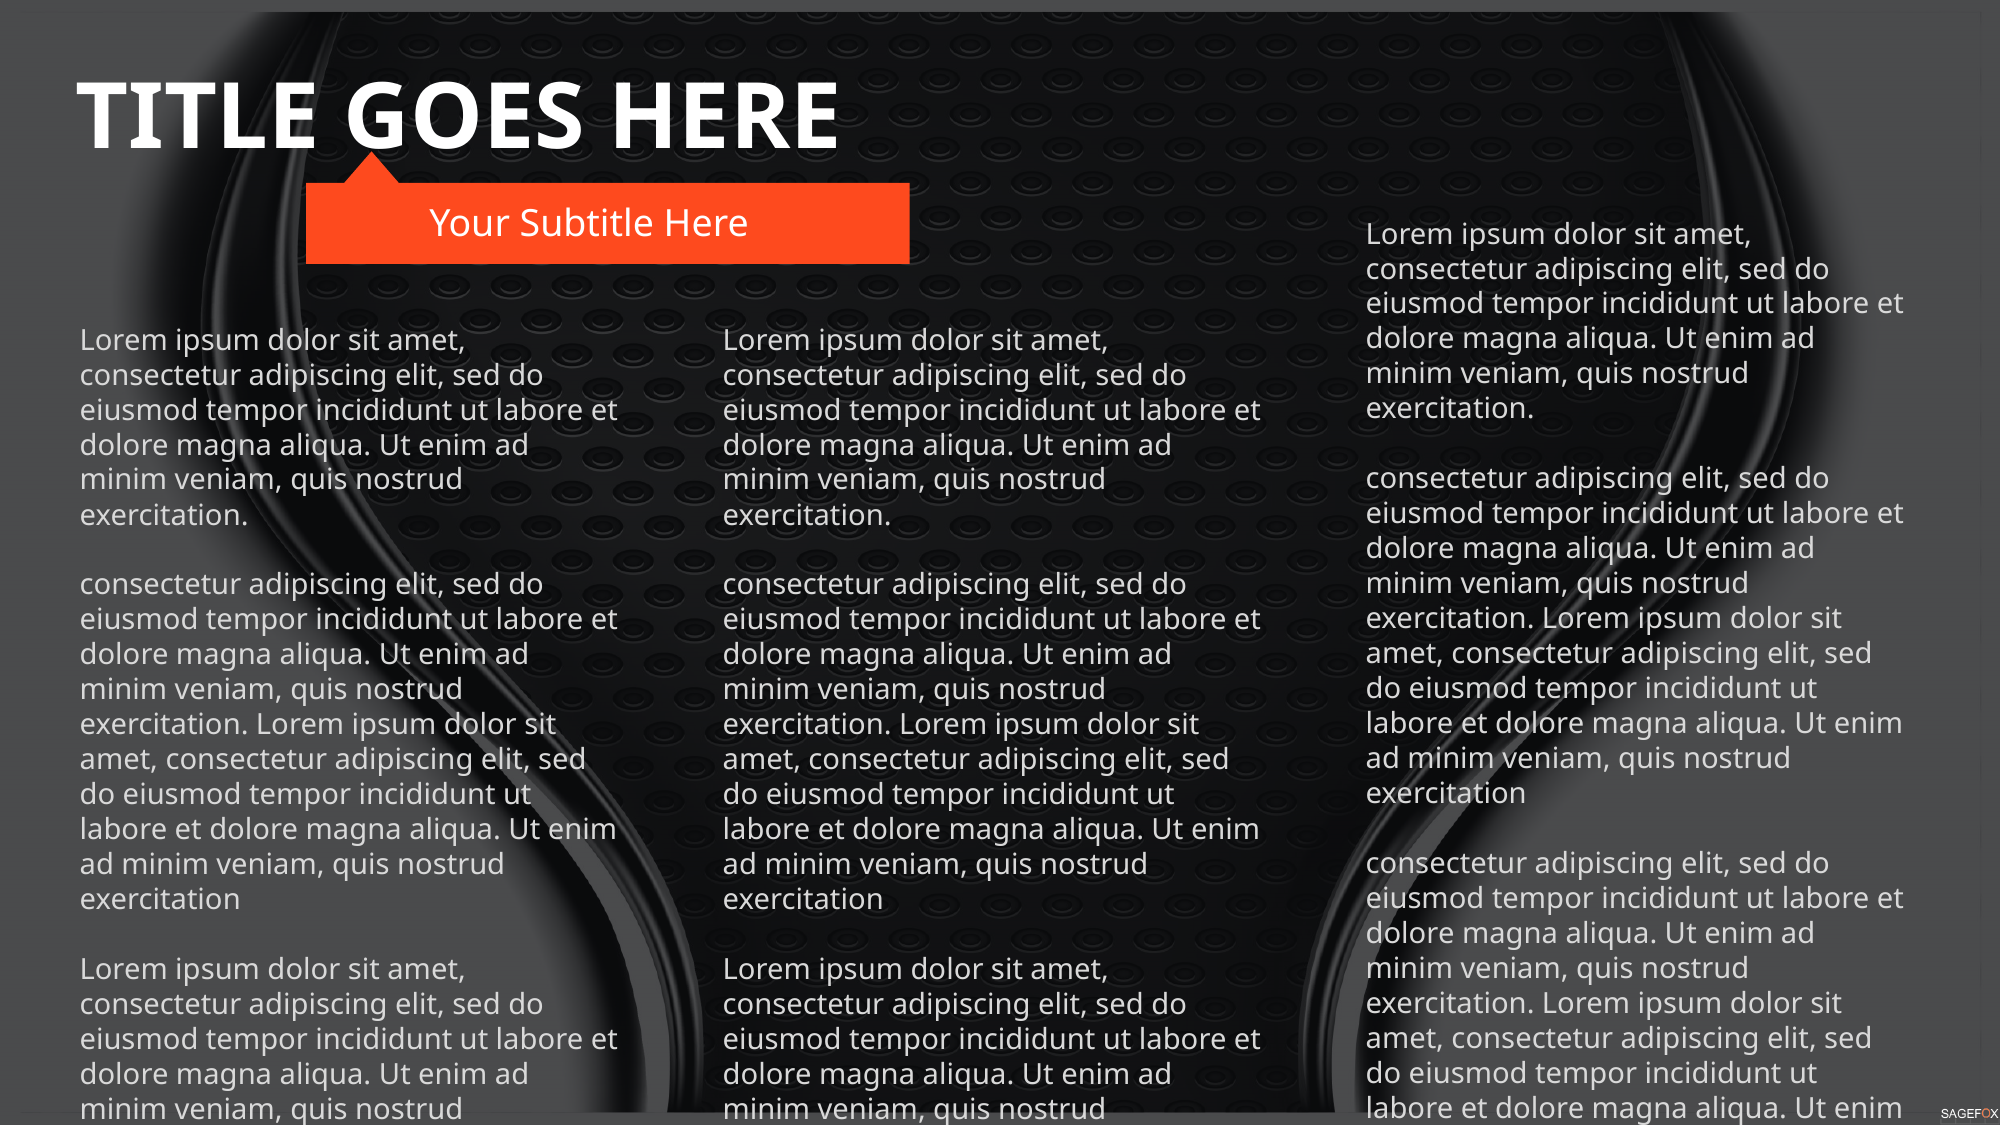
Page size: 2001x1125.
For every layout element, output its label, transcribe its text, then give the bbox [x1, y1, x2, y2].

text_box Lorem ipsum dolor sit amet, consectetur adipiscing elit, sed do eiusmod tempor incididunt ut labore et dolore magna aliqua. Ut enim ad minim veniam, quis nostrud exercitation. consectetur adipiscing elit, sed do eiusmod tempor incididunt ut labore et dolore magna aliqua. Ut enim ad minim veniam, quis nostrud exercitation. Lorem ipsum dolor sit amet, consectetur adipiscing elit, sed do eiusmod tempor incididunt ut labore et dolore magna aliqua. Ut enim ad minim veniam, quis nostrud exercitation Lorem ipsum dolor sit amet, consectetur adipiscing elit, sed do eiusmod tempor incididunt ut labore et dolore magna aliqua. Ut enim ad minim veniam, quis nostrud exercitation. [64, 313, 635, 1125]
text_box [306, 151, 910, 264]
text_box Lorem ipsum dolor sit amet, consectetur adipiscing elit, sed do eiusmod tempor incididunt ut labore et dolore magna aliqua. Ut enim ad minim veniam, quis nostrud exercitation. consectetur adipiscing elit, sed do eiusmod tempor incididunt ut labore et dolore magna aliqua. Ut enim ad minim veniam, quis nostrud exercitation. Lorem ipsum dolor sit amet, consectetur adipiscing elit, sed do eiusmod tempor incididunt ut labore et dolore magna aliqua. Ut enim ad minim veniam, quis nostrud exercitation consectetur adipiscing elit, sed do eiusmod tempor incididunt ut labore et dolore magna aliqua. Ut enim ad minim veniam, quis nostrud exercitation. Lorem ipsum dolor sit amet, consectetur adipiscing elit, sed do eiusmod tempor incididunt ut labore et dolore magna aliqua. Ut enim ad minim veniam, quis nostrud exercitation [1350, 207, 1921, 1125]
text_box Lorem ipsum dolor sit amet, consectetur adipiscing elit, sed do eiusmod tempor incididunt ut labore et dolore magna aliqua. Ut enim ad minim veniam, quis nostrud exercitation. consectetur adipiscing elit, sed do eiusmod tempor incididunt ut labore et dolore magna aliqua. Ut enim ad minim veniam, quis nostrud exercitation. Lorem ipsum dolor sit amet, consectetur adipiscing elit, sed do eiusmod tempor incididunt ut labore et dolore magna aliqua. Ut enim ad minim veniam, quis nostrud exercitation Lorem ipsum dolor sit amet, consectetur adipiscing elit, sed do eiusmod tempor incididunt ut labore et dolore magna aliqua. Ut enim ad minim veniam, quis nostrud exercitation [707, 313, 1278, 1125]
text_box TITLE GOES HERE [60, 49, 965, 175]
picture [1940, 0, 2001, 1125]
